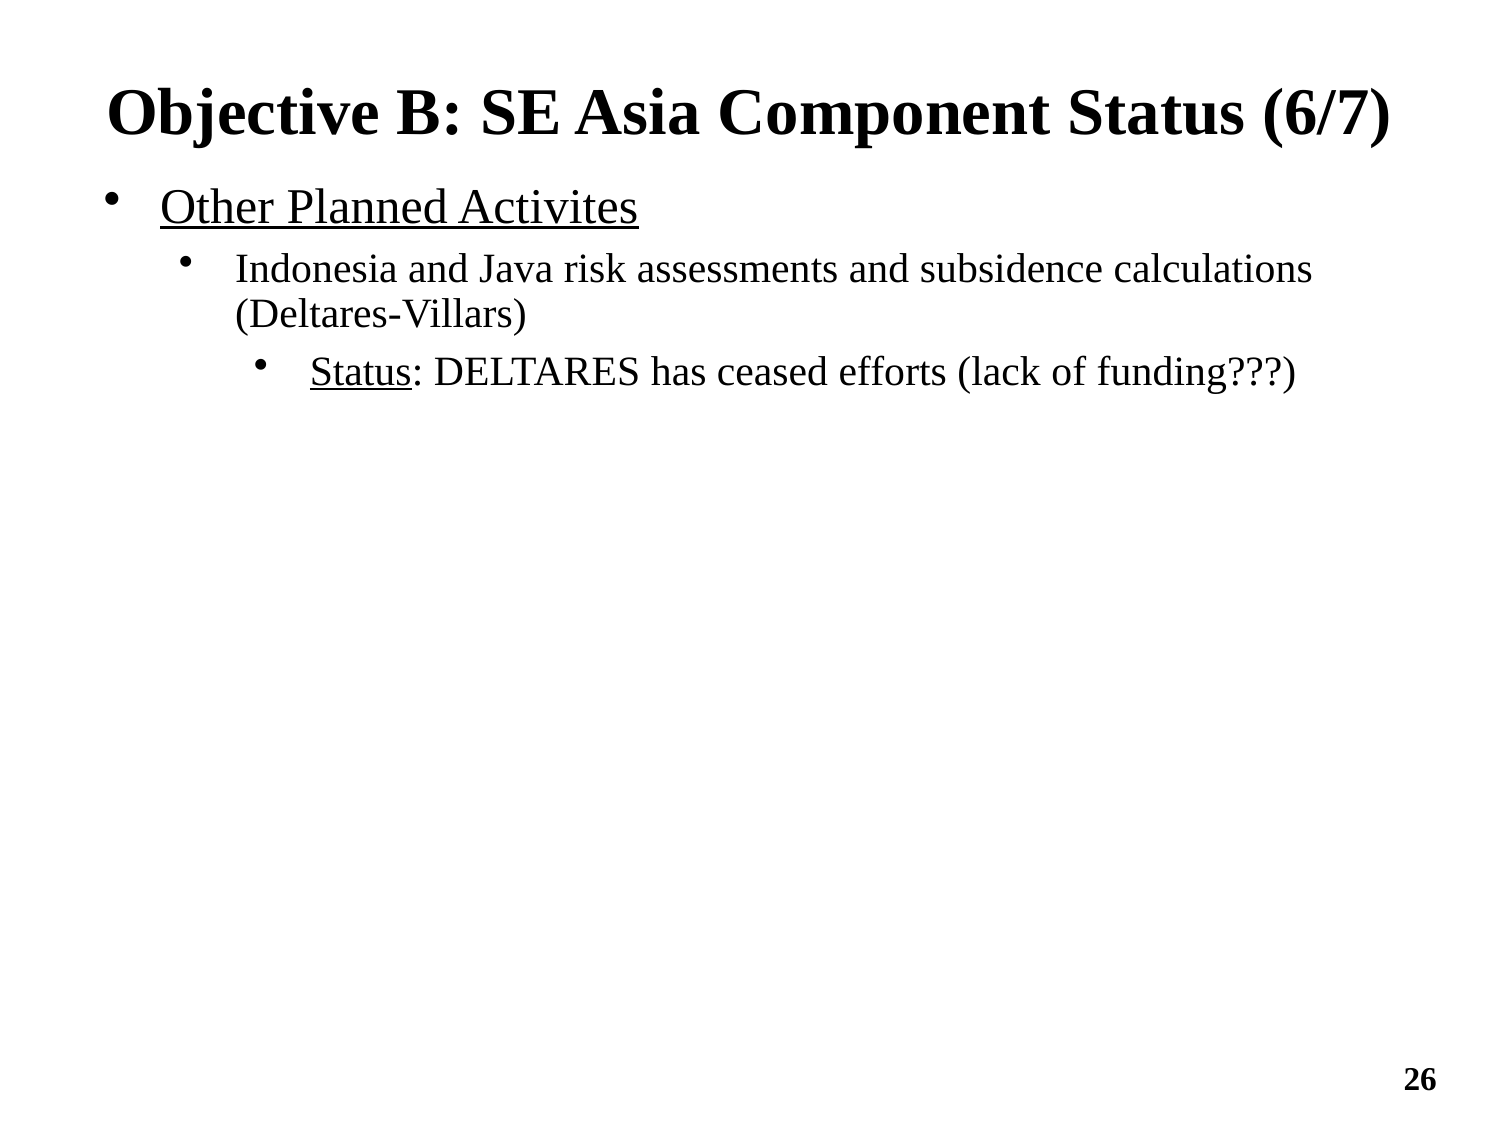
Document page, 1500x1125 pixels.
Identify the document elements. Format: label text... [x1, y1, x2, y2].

list Other Planned Activites Indonesia and Java risk assessments and subsidence calculations (Deltares-Villars) Status: DELTARES has ceased efforts (lack of funding???) [88, 172, 1424, 1107]
title Objective B: SE Asia Component Status (6/7) [0, 42, 1500, 173]
slide_number 26 [1340, 1050, 1500, 1125]
